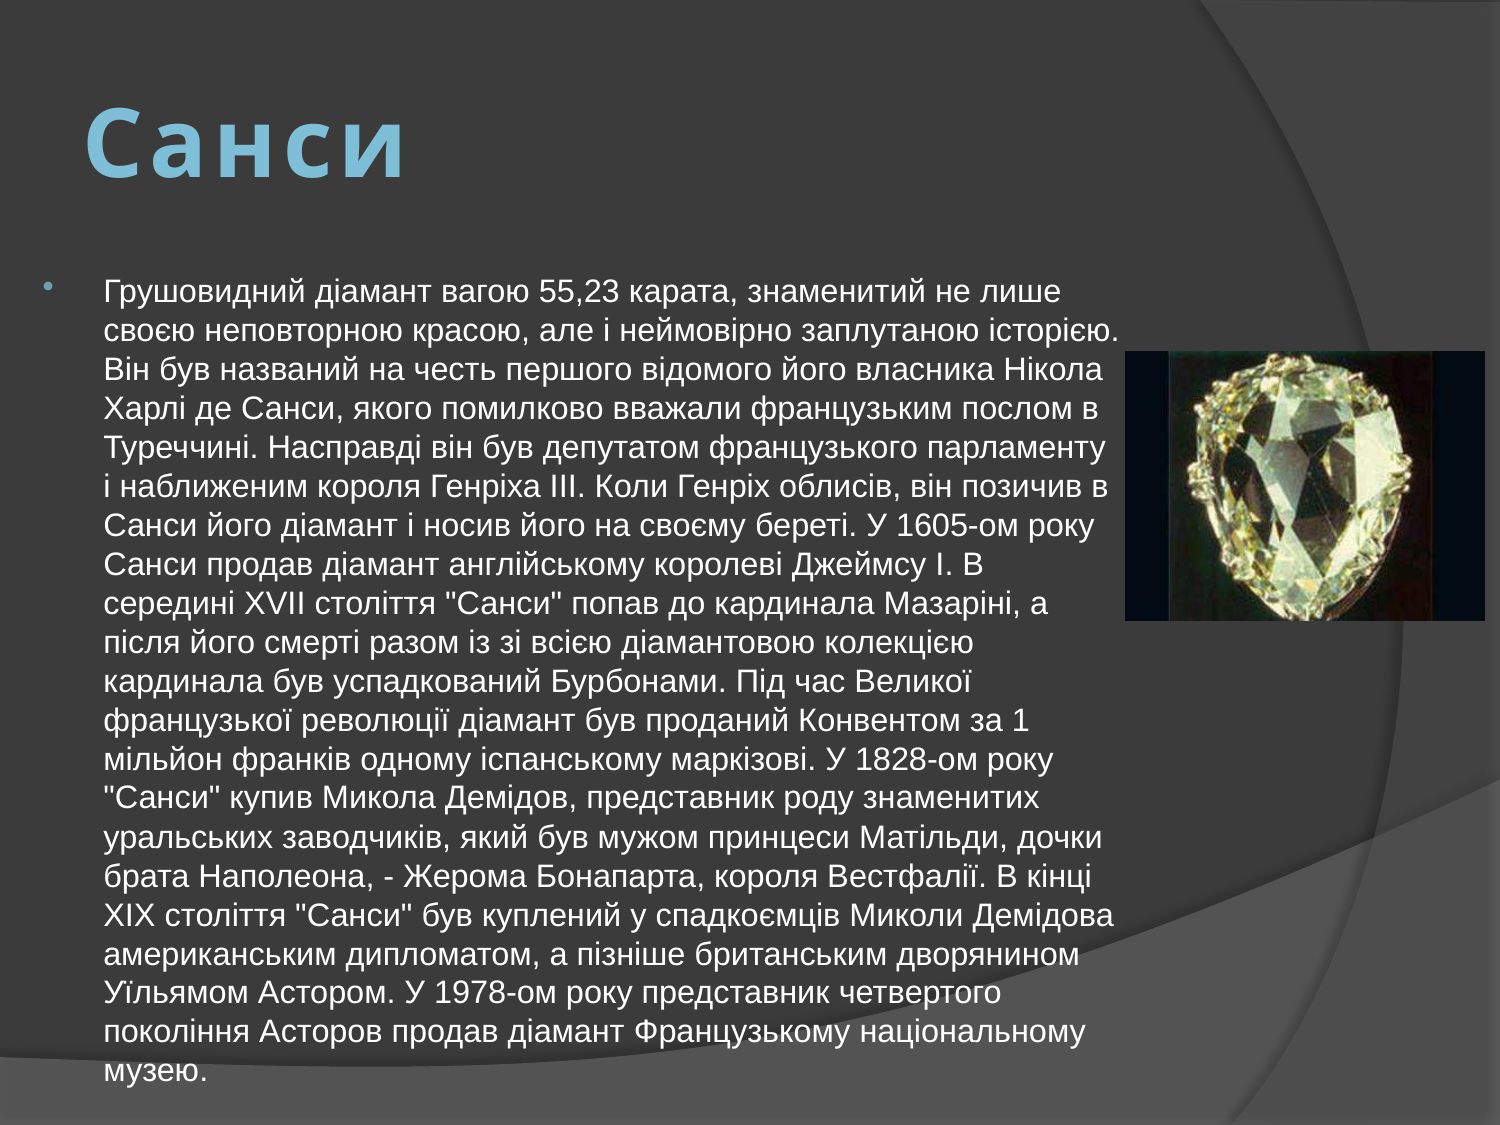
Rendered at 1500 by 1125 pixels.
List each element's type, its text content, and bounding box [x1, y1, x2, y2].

picture [1124, 351, 1485, 622]
list Грушовидний діамант вагою 55,23 карата, знаменитий не лише своєю неповторною красою, але і неймовірно заплутаною історією. Він був названий на честь першого відомого його власника Нікола Харлі де Санси, якого помилково вважали французьким послом в Туреччині. Насправді він був депутатом французького парламенту і наближеним короля Генріха III. Коли Генріх облисів, він позичив в Санси його діамант і носив його на своєму береті. У 1605-ом року Санси продав діамант англійському королеві Джеймсу I. В середині XVII століття "Санси" попав до кардинала Мазаріні, а після його смерті разом із зі всією діамантовою колекцією кардинала був успадкований Бурбонами. Під час Великої французької революції діамант був проданий Конвентом за 1 мільйон франків одному іспанському маркізові. У 1828-ом року "Санси" купив Микола Демідов, представник роду знаменитих уральських заводчиків, який був мужом принцеси Матільди, дочки брата Наполеона, - Жерома Бонапарта, короля Вестфалії. В кінці XIX століття "Санси" був куплений у спадкоємців Миколи Демідова американським дипломатом, а пізніше британським дворянином Уїльямом Астором. У 1978-ом року представник четвертого покоління Асторов продав діамант Французькому національному музею. [23, 262, 1137, 1102]
title Санси [75, 45, 1300, 233]
